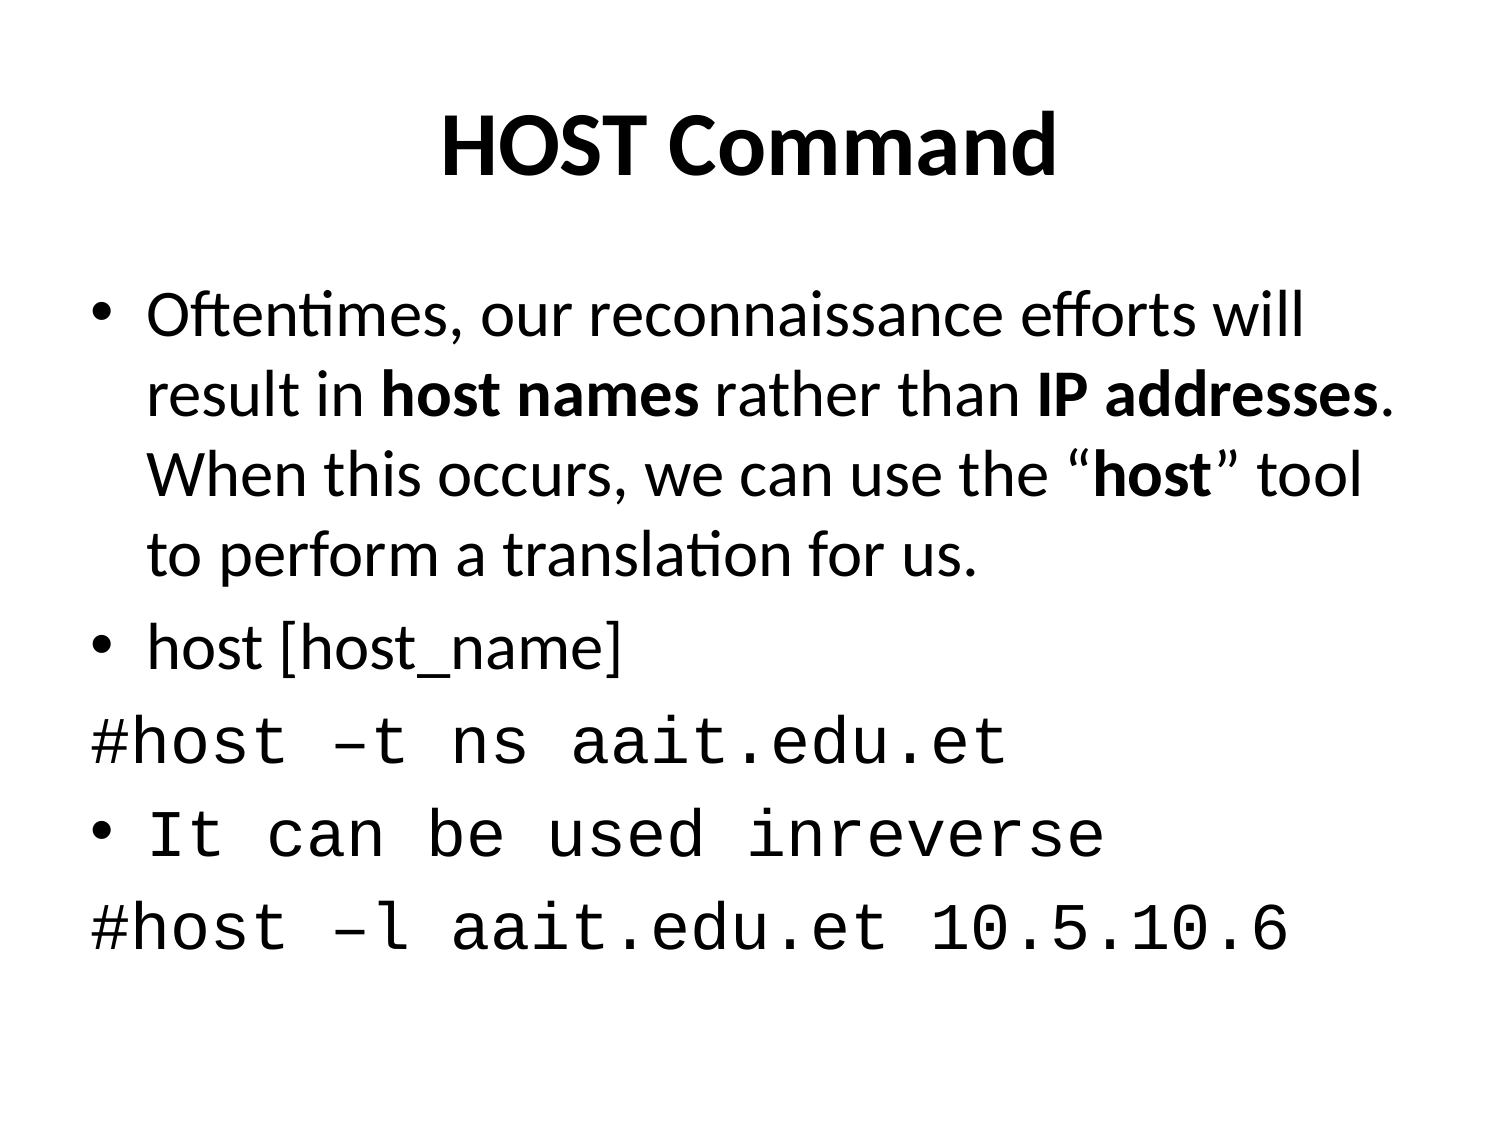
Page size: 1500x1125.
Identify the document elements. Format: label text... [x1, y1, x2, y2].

list Oftentimes, our reconnaissance efforts will result in host names rather than IP addresses. When this occurs, we can use the “host” tool to perform a translation for us. host [host_name] #host –t ns aait.edu.et It can be used inreverse #host –l aait.edu.et 10.5.10.6 [75, 262, 1425, 1005]
title HOST Command [75, 45, 1425, 233]
